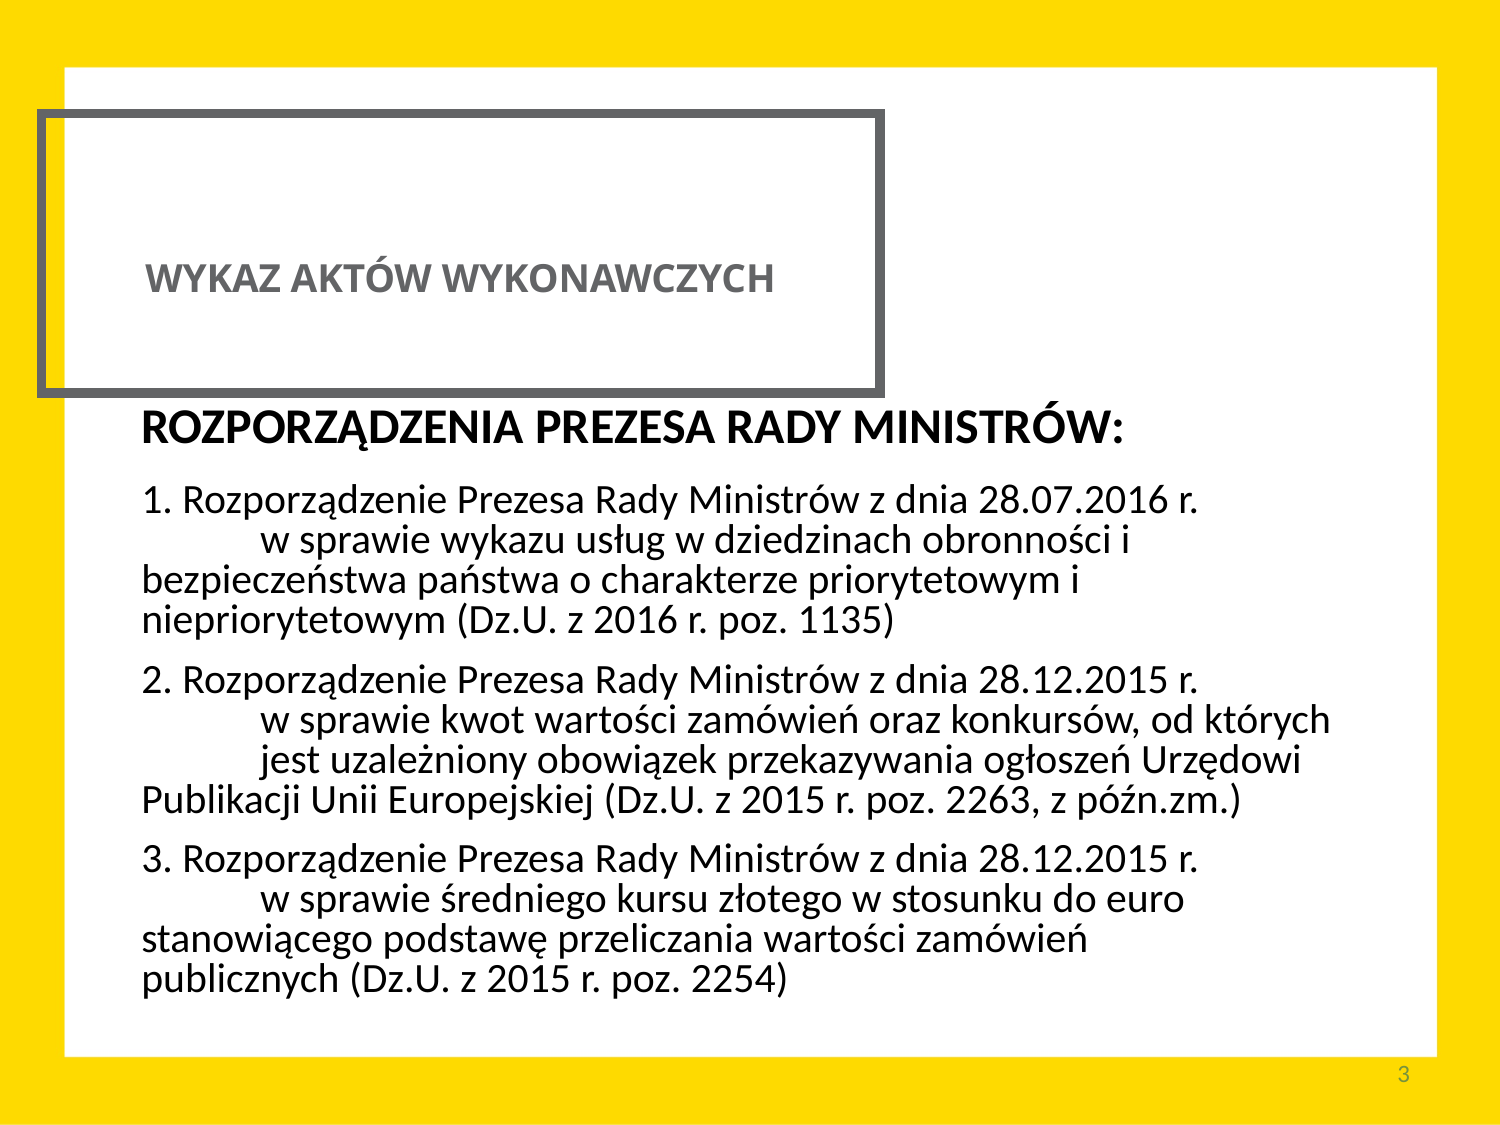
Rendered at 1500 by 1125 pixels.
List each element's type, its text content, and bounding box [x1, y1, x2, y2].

text_box WYKAZ AKTÓW WYKONAWCZYCH [41, 113, 880, 394]
picture [0, 0, 1500, 1125]
text_box ROZPORZĄDZENIA PREZESA RADY MINISTRÓW: 1. Rozporządzenie Prezesa Rady Ministrów z dnia 28.07.2016 r. w sprawie wykazu usług w dziedzinach obronności i bezpieczeństwa państwa o charakterze priorytetowym i niepriorytetowym (Dz.U. z 2016 r. poz. 1135) 2. Rozporządzenie Prezesa Rady Ministrów z dnia 28.12.2015 r. w sprawie kwot wartości zamówień oraz konkursów, od których jest uzależniony obowiązek przekazywania ogłoszeń Urzędowi Publikacji Unii Europejskiej (Dz.U. z 2015 r. poz. 2263, z późn.zm.) 3. Rozporządzenie Prezesa Rady Ministrów z dnia 28.12.2015 r. w sprawie średniego kursu złotego w stosunku do euro stanowiącego podstawę przeliczania wartości zamówień publicznych (Dz.U. z 2015 r. poz. 2254) [126, 338, 1379, 1009]
slide_number 3 [1074, 1042, 1425, 1103]
